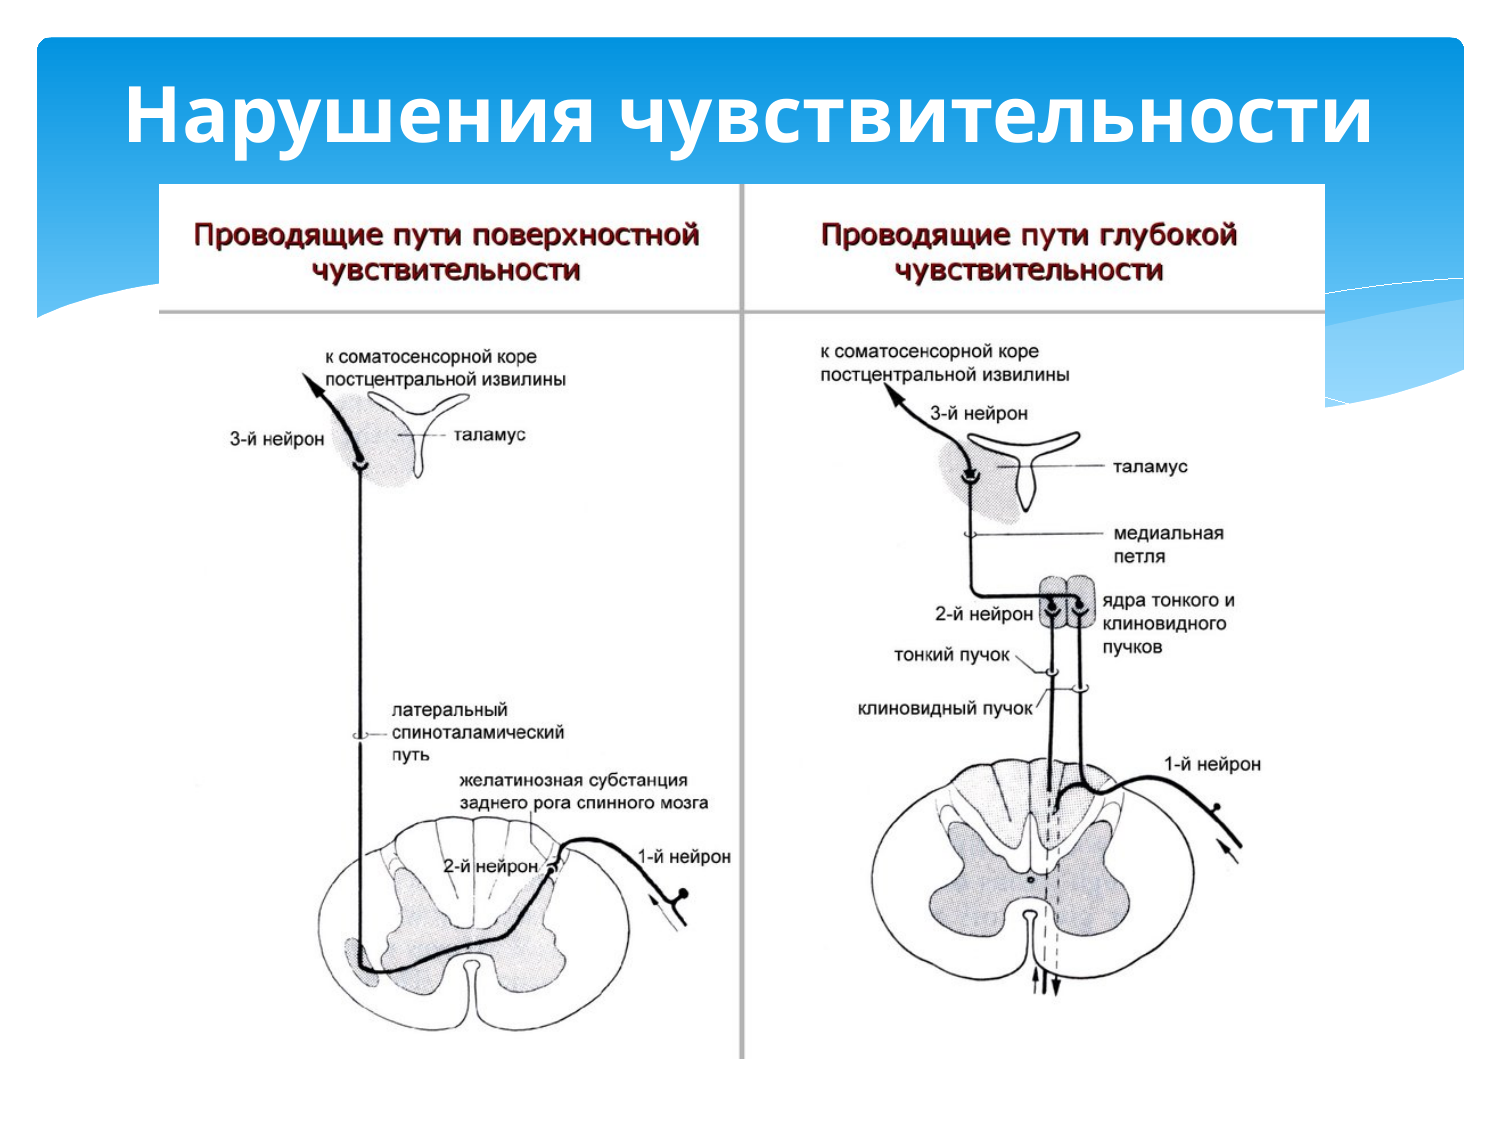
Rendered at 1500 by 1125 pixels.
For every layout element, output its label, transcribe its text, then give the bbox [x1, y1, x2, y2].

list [159, 184, 1325, 1059]
title Нарушения чувствительности [74, 55, 1426, 262]
